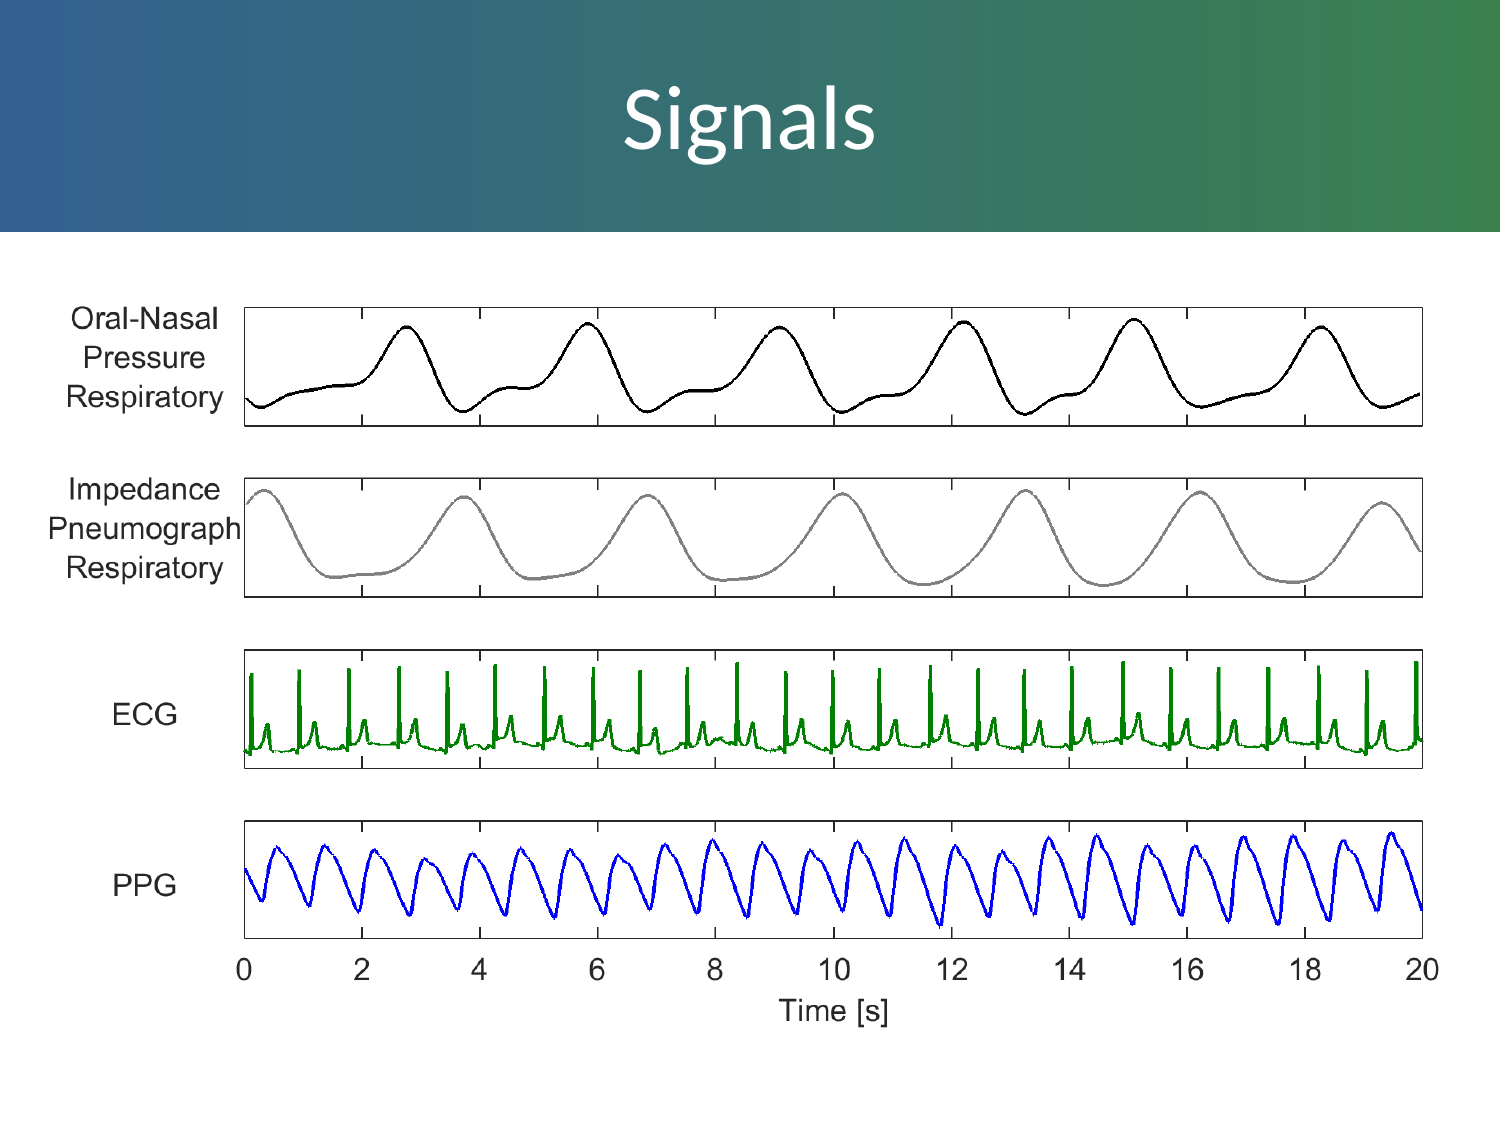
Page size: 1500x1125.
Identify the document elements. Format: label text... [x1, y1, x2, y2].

title Signals [75, 19, 1425, 207]
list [46, 249, 1500, 1029]
